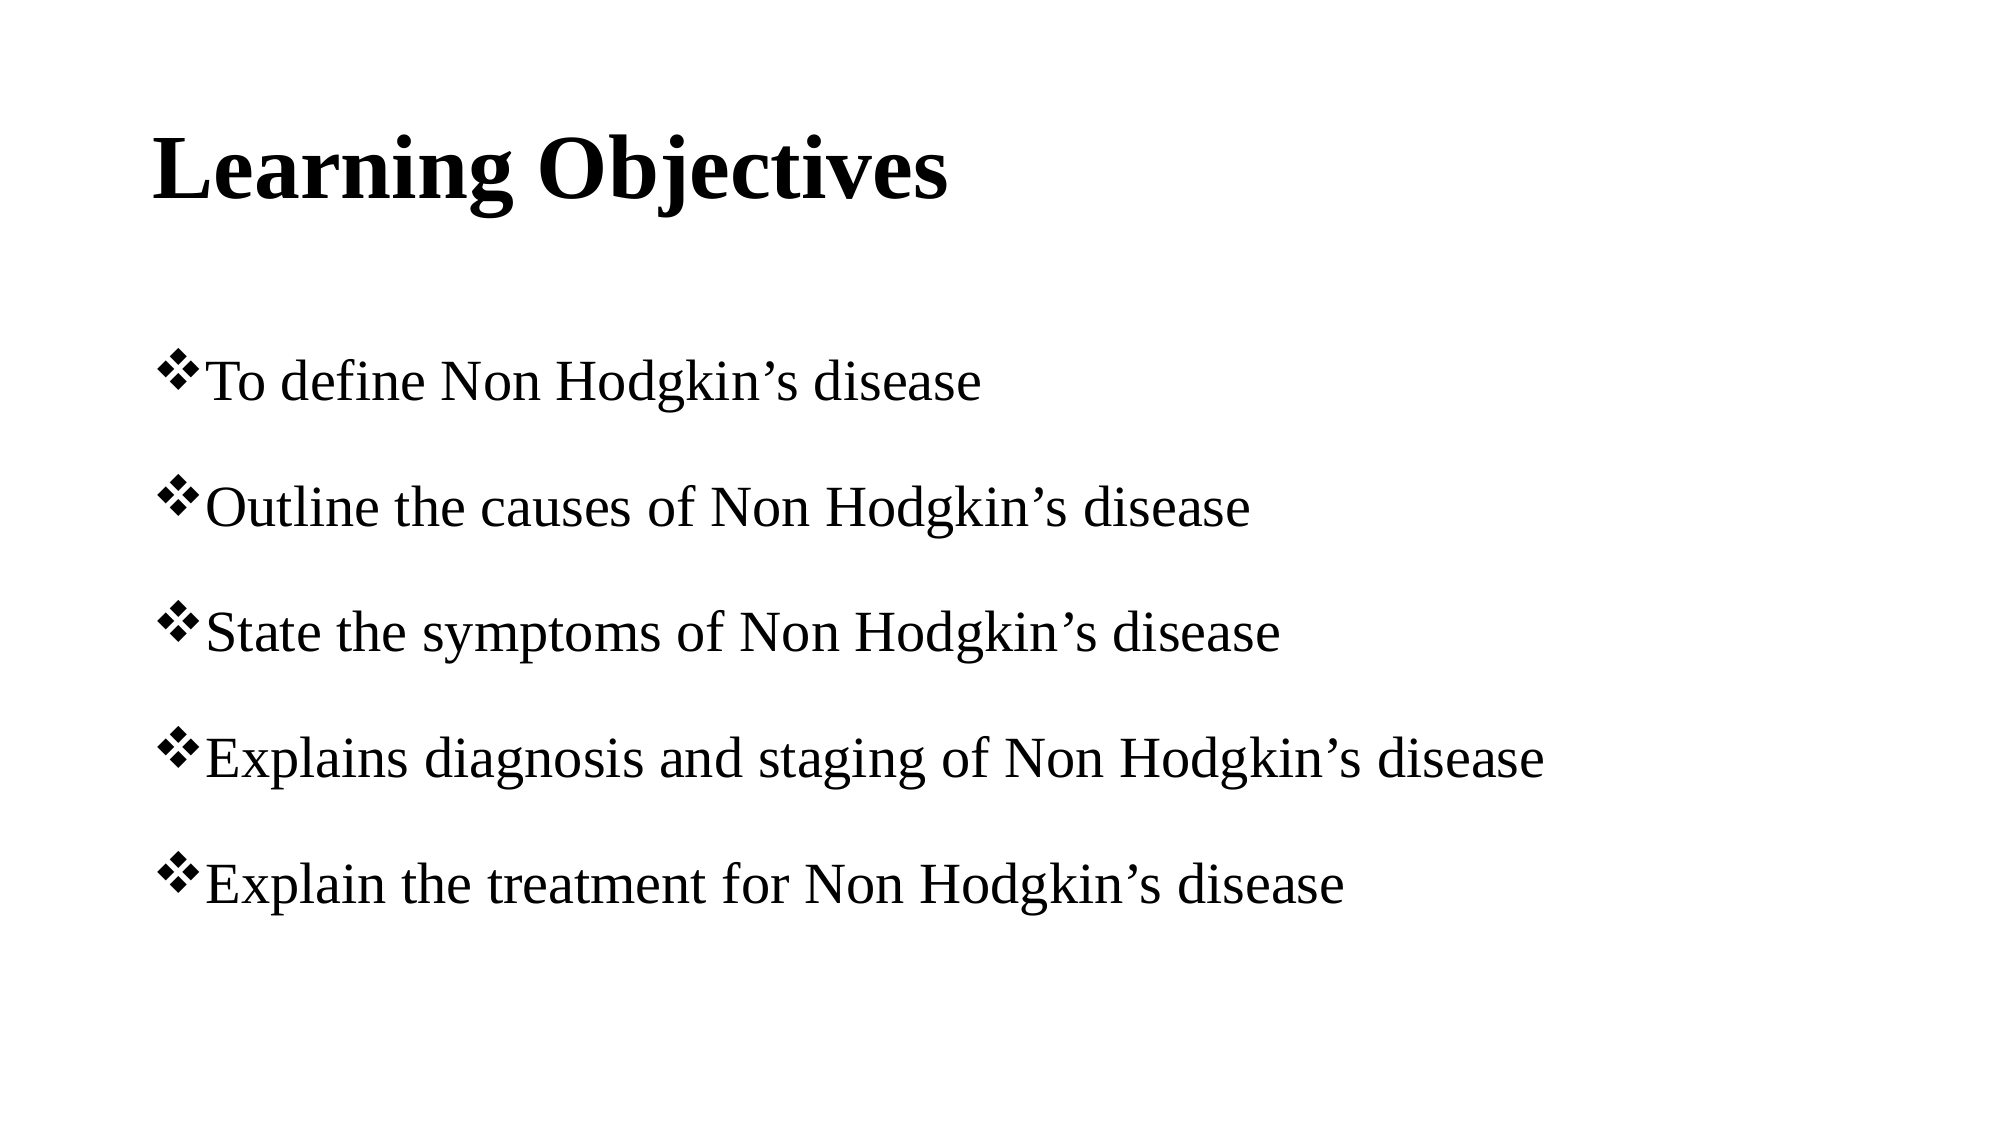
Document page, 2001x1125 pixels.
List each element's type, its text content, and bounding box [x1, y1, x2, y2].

title Learning Objectives [137, 59, 1863, 278]
list To define Non Hodgkin’s disease Outline the causes of Non Hodgkin’s disease State the symptoms of Non Hodgkin’s disease Explains diagnosis and staging of Non Hodgkin’s disease Explain the treatment for Non Hodgkin’s disease [137, 299, 1863, 1014]
